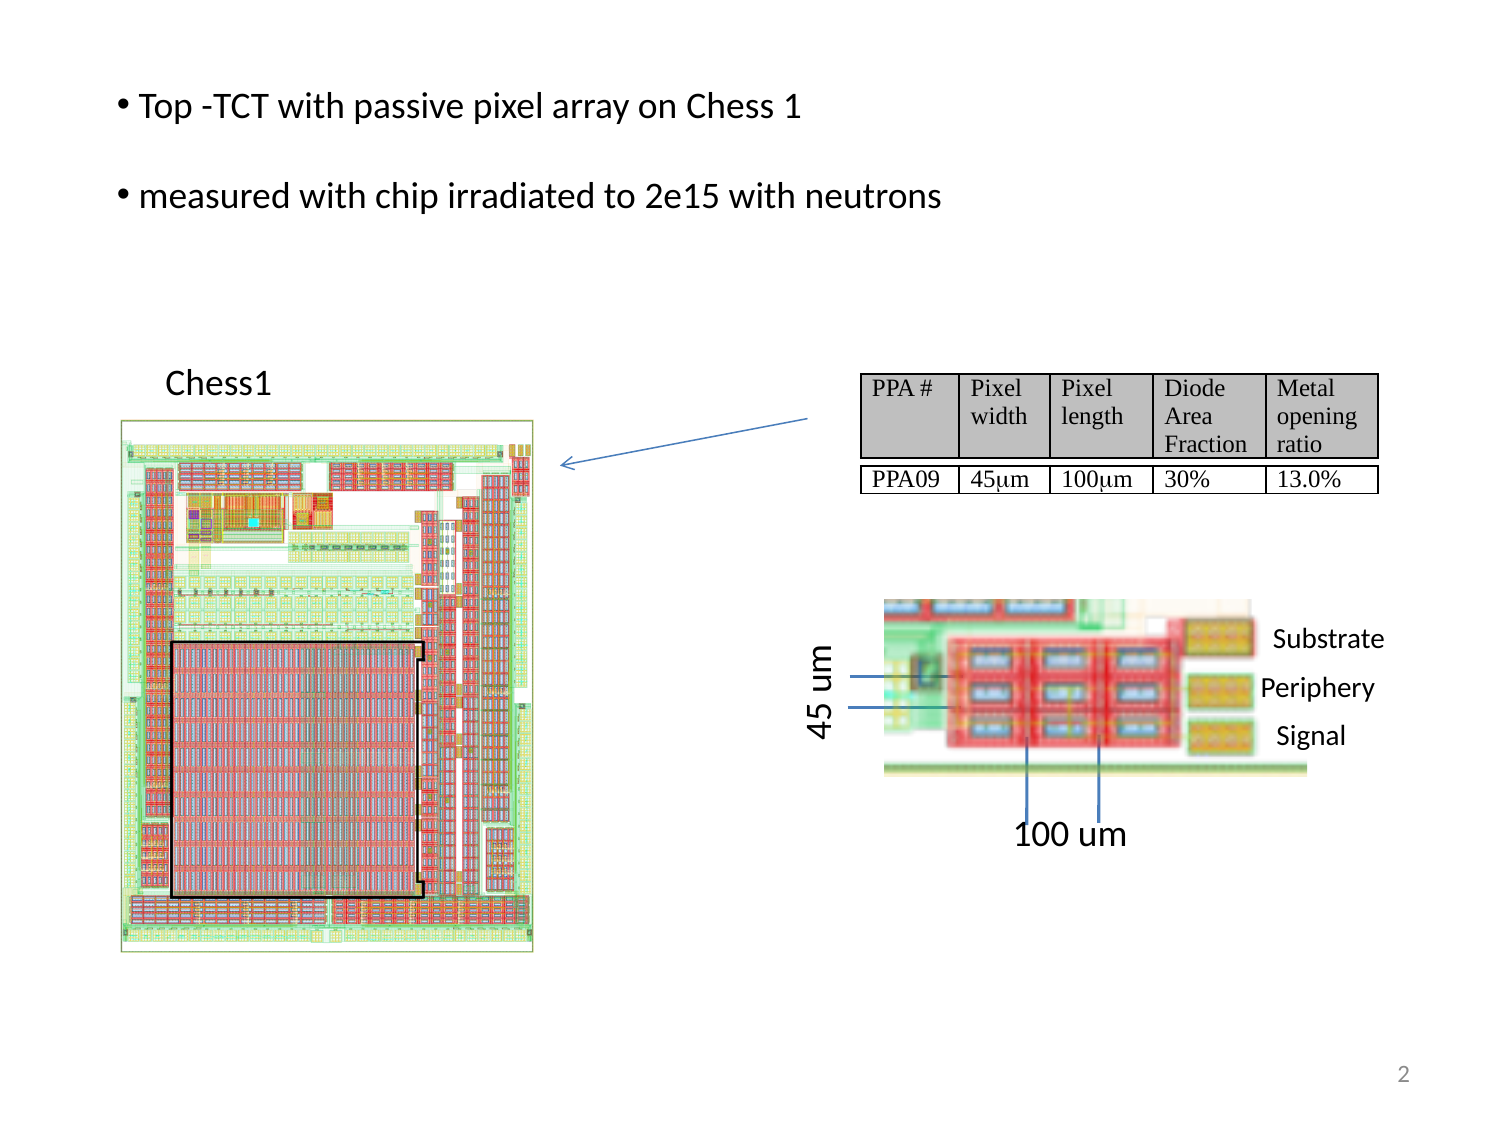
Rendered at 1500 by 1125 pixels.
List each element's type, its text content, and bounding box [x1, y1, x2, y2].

table_header 100mm [1051, 467, 1152, 493]
table_header Diode Area Fraction [1154, 375, 1265, 457]
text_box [559, 418, 808, 466]
table_header PPA09 [862, 467, 958, 493]
text_box Chess1 [150, 350, 288, 411]
table_header PPA # [862, 375, 958, 457]
table_header Pixel length [1051, 375, 1152, 457]
table_header 30% [1154, 467, 1265, 493]
table_header 13.0% [1267, 467, 1377, 493]
picture [119, 419, 534, 953]
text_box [785, 599, 1383, 849]
table_header 45mm [960, 467, 1049, 493]
table_header Metal opening ratio [1267, 375, 1377, 457]
slide_number 2 [1074, 1042, 1425, 1103]
text_box Top -TCT with passive pixel array on Chess 1 measured with chip irradiated to 2e15 with neutrons [102, 73, 958, 268]
table_header Pixel width [960, 375, 1049, 457]
